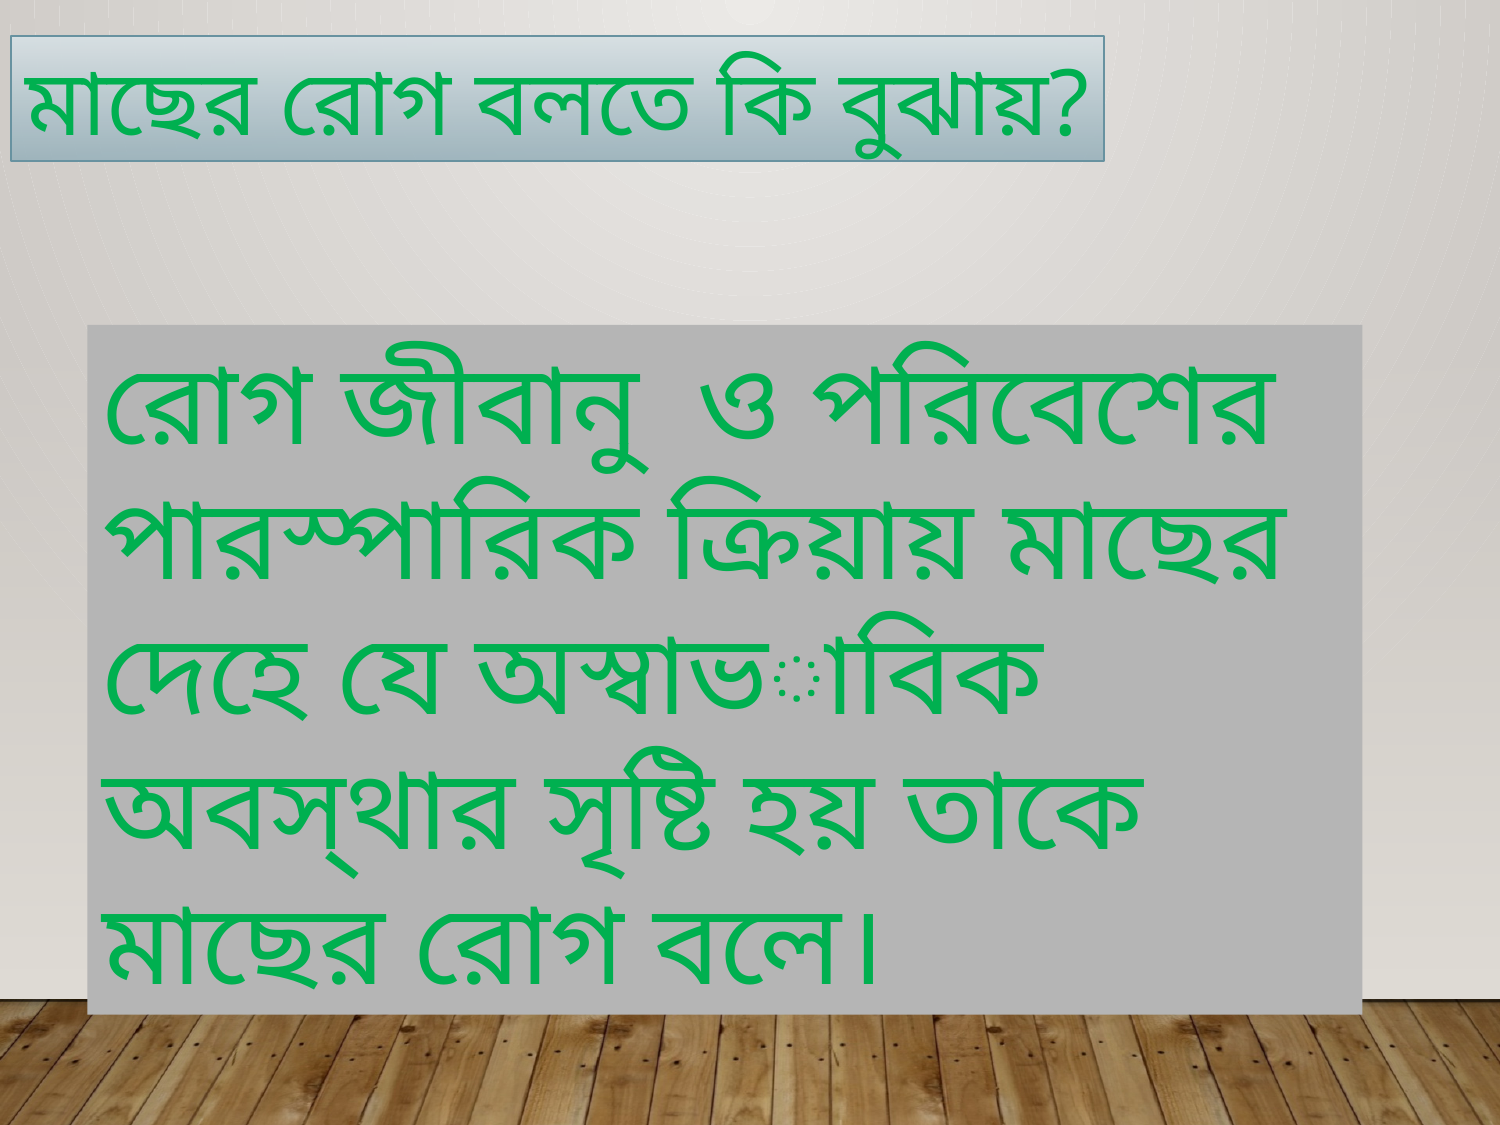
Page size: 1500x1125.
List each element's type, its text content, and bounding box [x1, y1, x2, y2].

picture [0, 999, 1500, 1125]
text_box রোগ জীবানু ও পরিবেশের পারস্পারিক ক্রিয়ায় মাছের দেহে যে অস্বাভাবিক অবস্থার সৃষ্টি হয় তাকে মাছের রোগ বলে। [87, 324, 1363, 1015]
text_box মাছের রোগ বলতে কি বুঝায়? [10, 35, 1105, 162]
